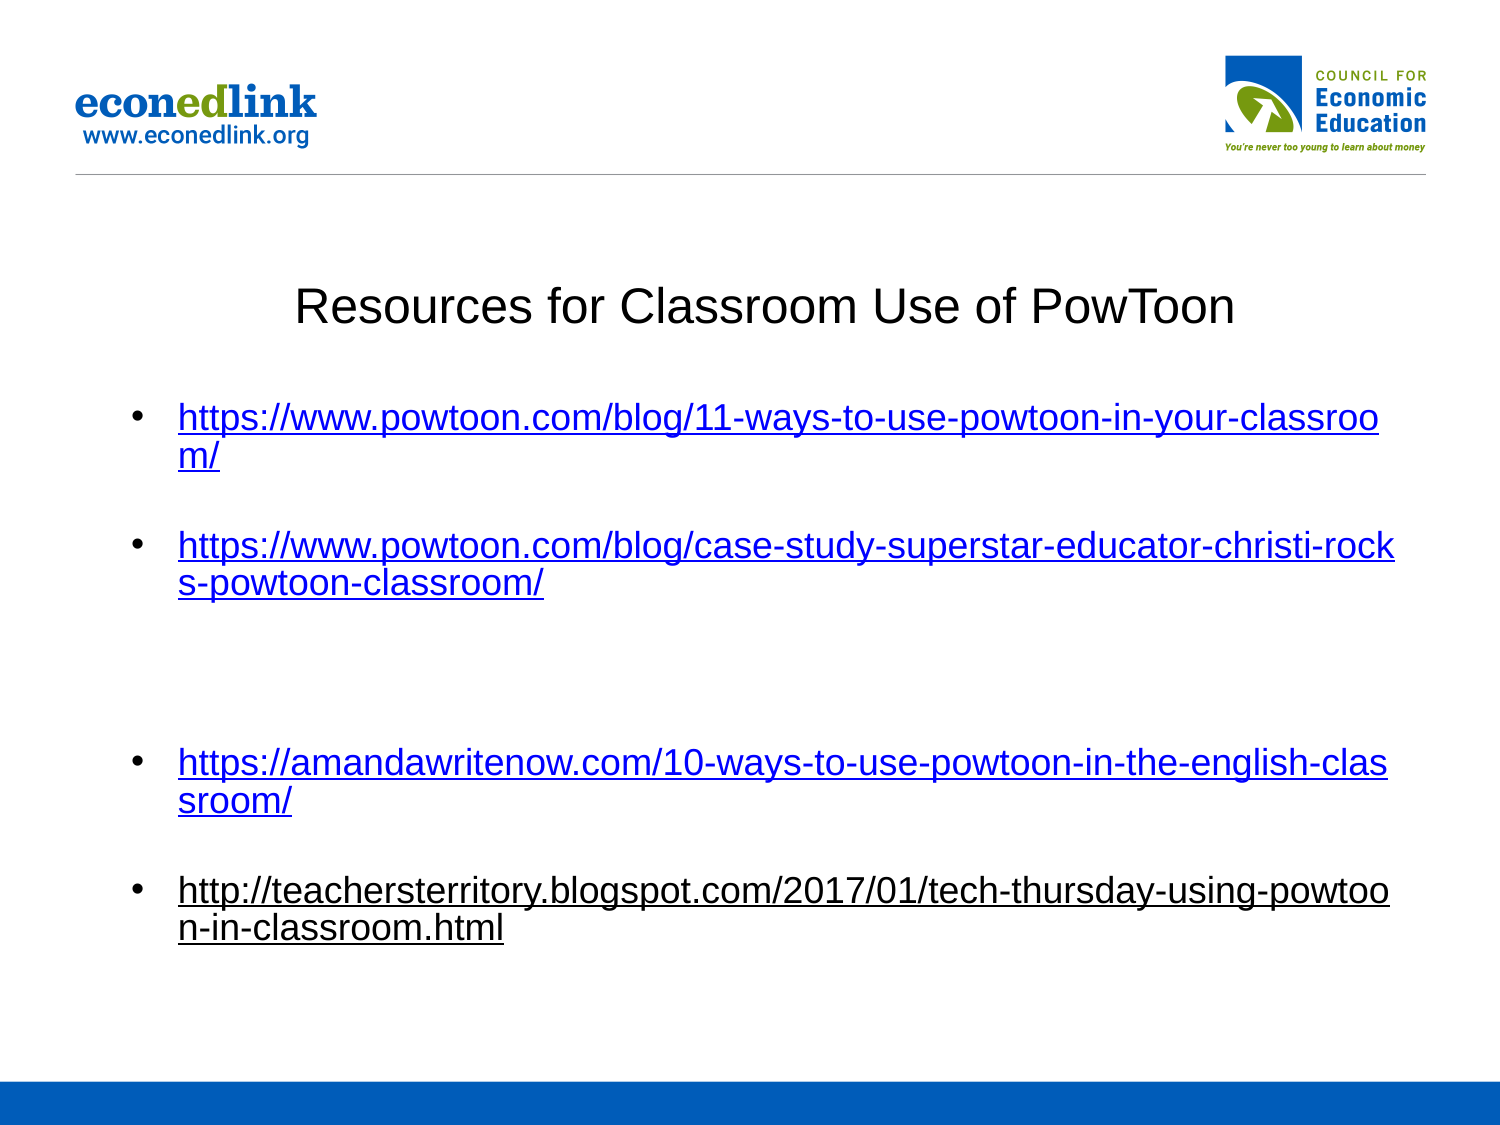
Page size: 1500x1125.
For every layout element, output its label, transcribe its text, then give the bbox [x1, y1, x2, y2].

text_box Resources for Classroom Use of PowToon https://www.powtoon.com/blog/11-ways-to-use-powtoon-in-your-classroom/ https://www.powtoon.com/blog/case-study-superstar-educator-christi-rocks-powtoon-classroom/ https://amandawritenow.com/10-ways-to-use-powtoon-in-the-english-classroom/ http://teachersterritory.blogspot.com/2017/01/tech-thursday-using-powtoon-in-classroom.html [116, 265, 1414, 941]
picture [0, 0, 1500, 1125]
